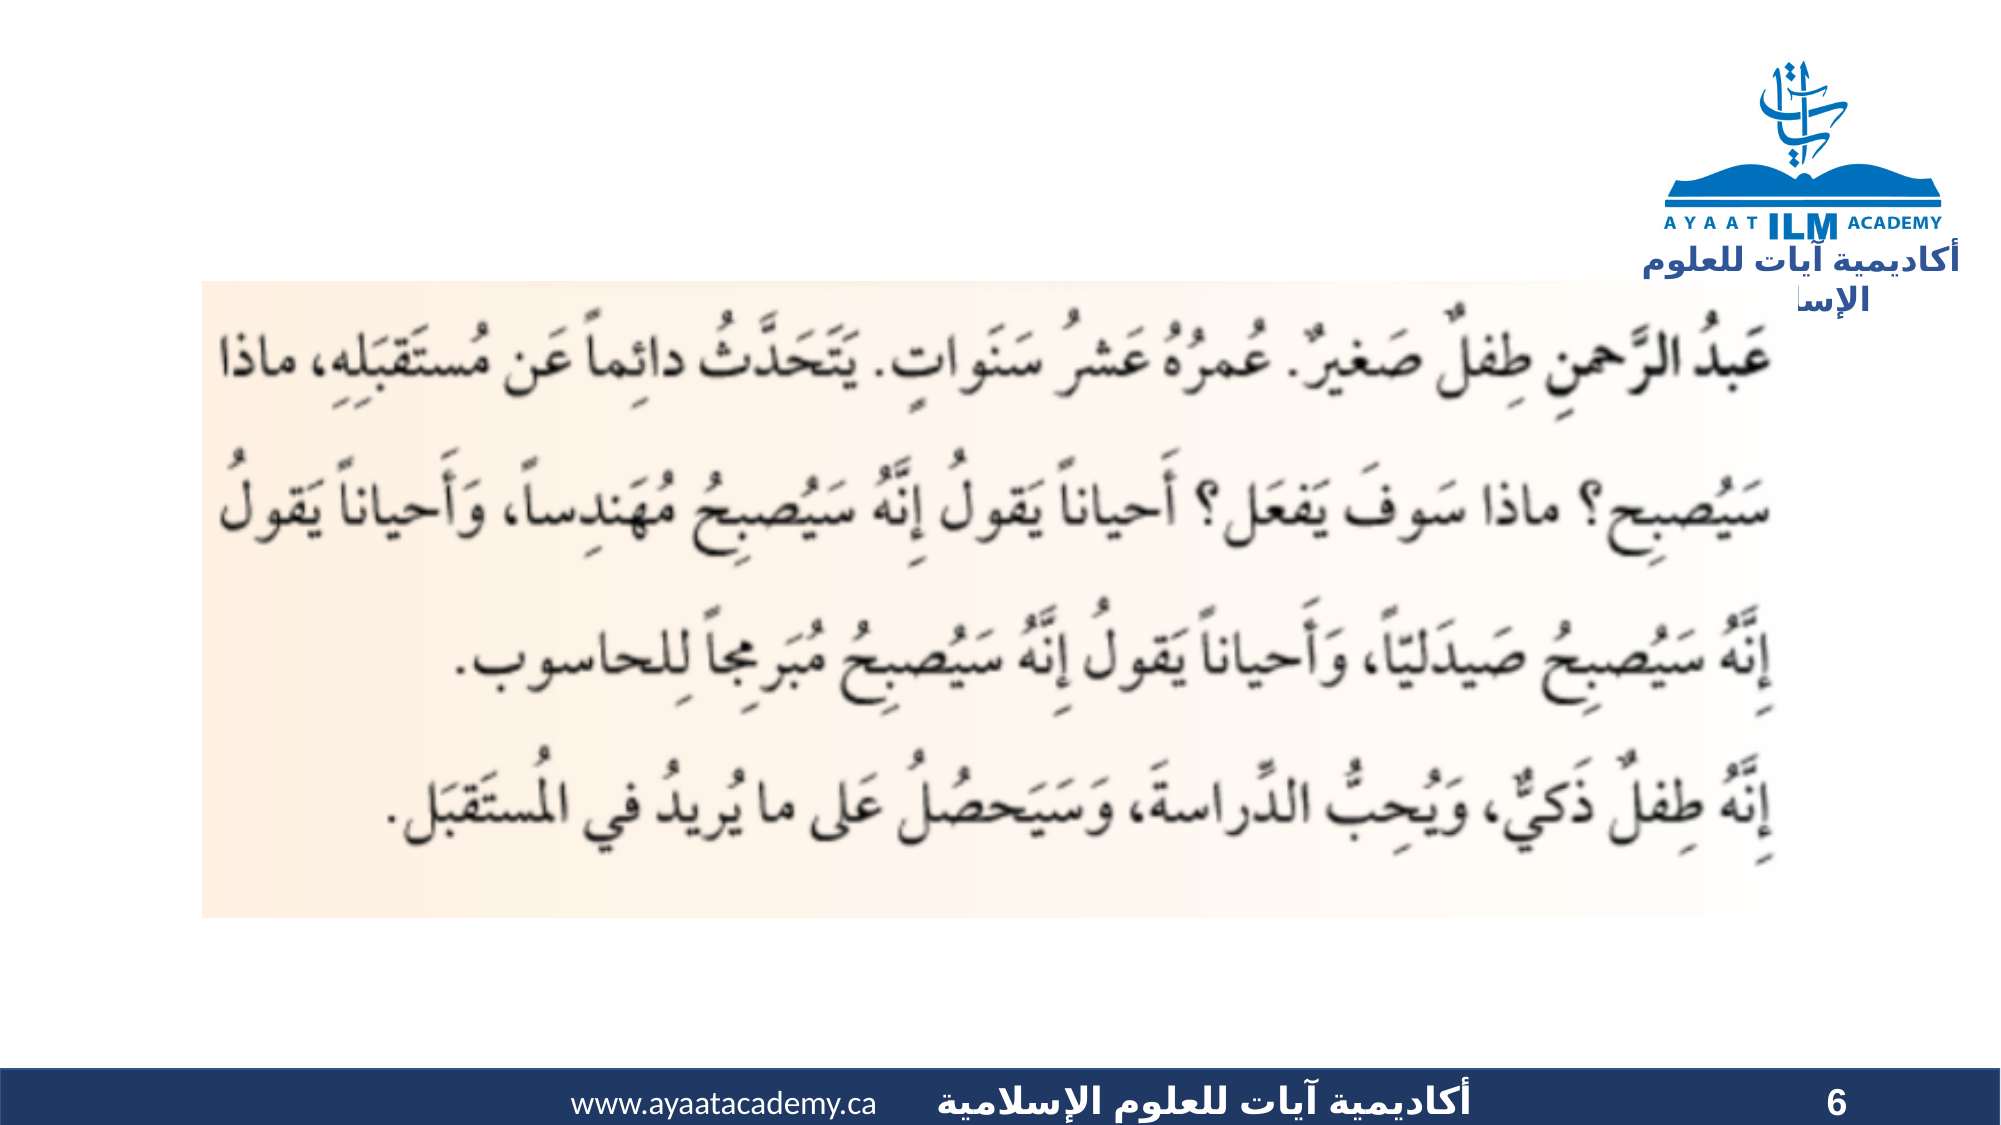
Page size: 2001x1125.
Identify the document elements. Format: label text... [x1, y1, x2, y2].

picture [1651, 37, 1952, 257]
picture [202, 281, 1798, 918]
slide_number 6 [1412, 1070, 1863, 1125]
